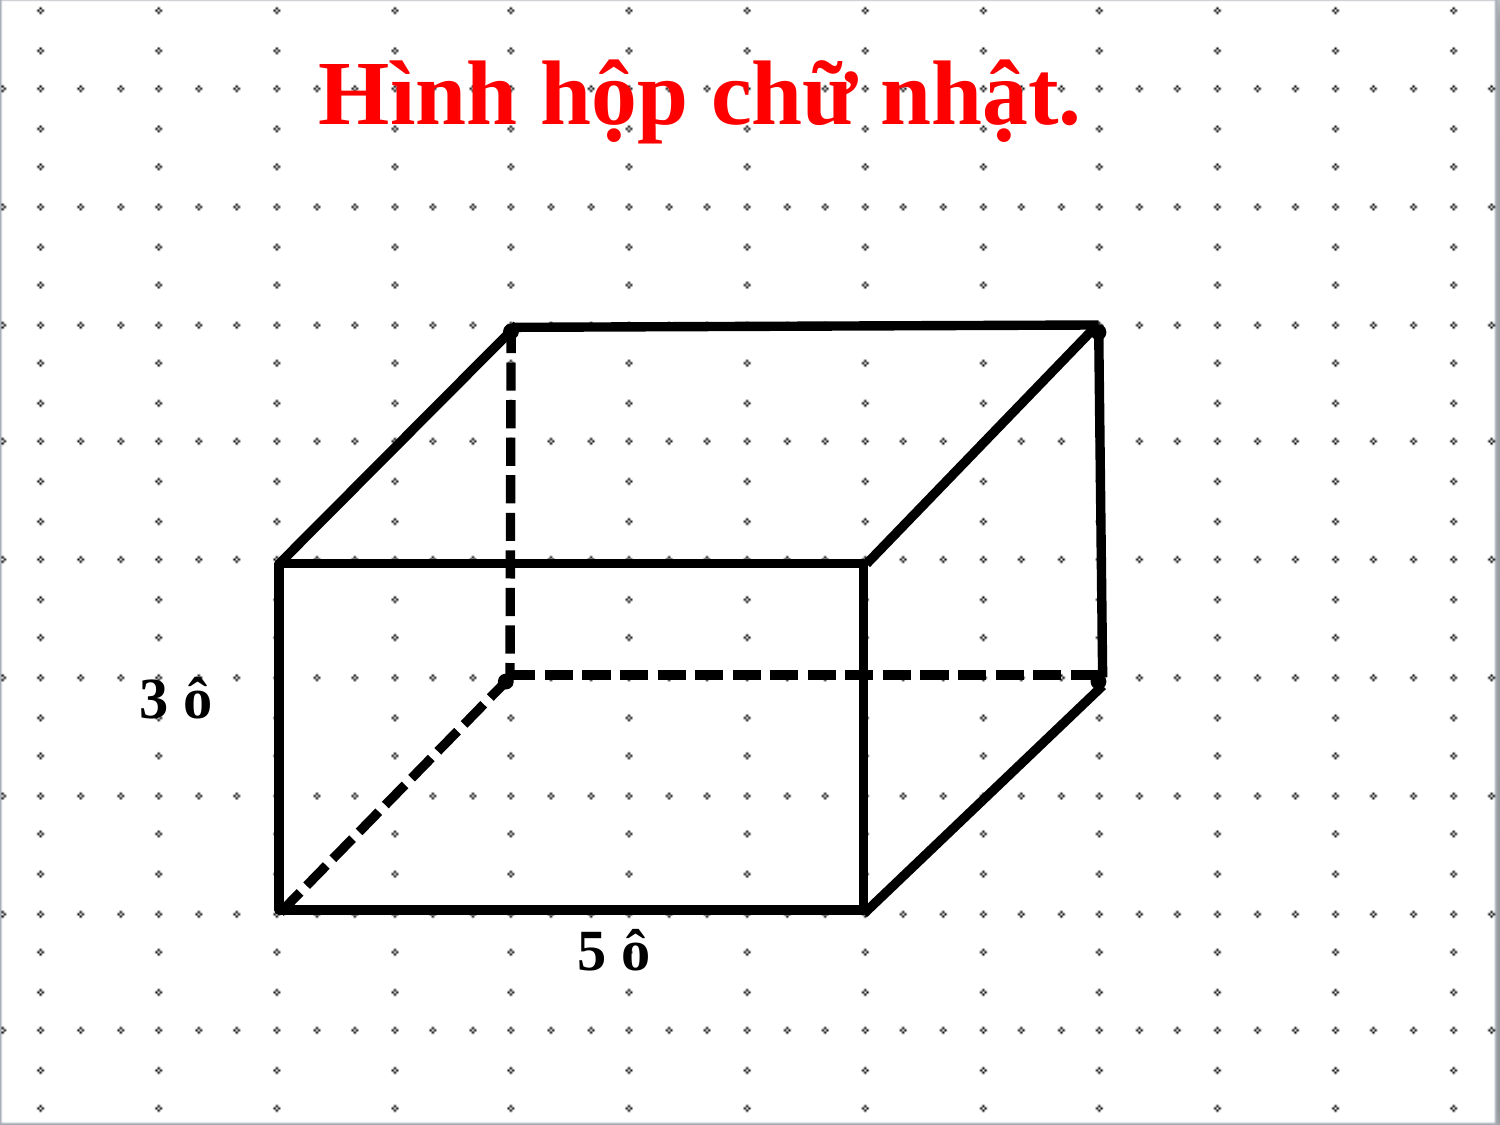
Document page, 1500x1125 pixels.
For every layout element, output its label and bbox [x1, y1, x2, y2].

text_box [278, 324, 509, 564]
picture [0, 0, 1500, 1125]
text_box [512, 324, 1097, 328]
text_box [1098, 324, 1104, 678]
text_box [863, 685, 1104, 915]
text_box [866, 336, 1093, 565]
text_box [278, 677, 511, 914]
